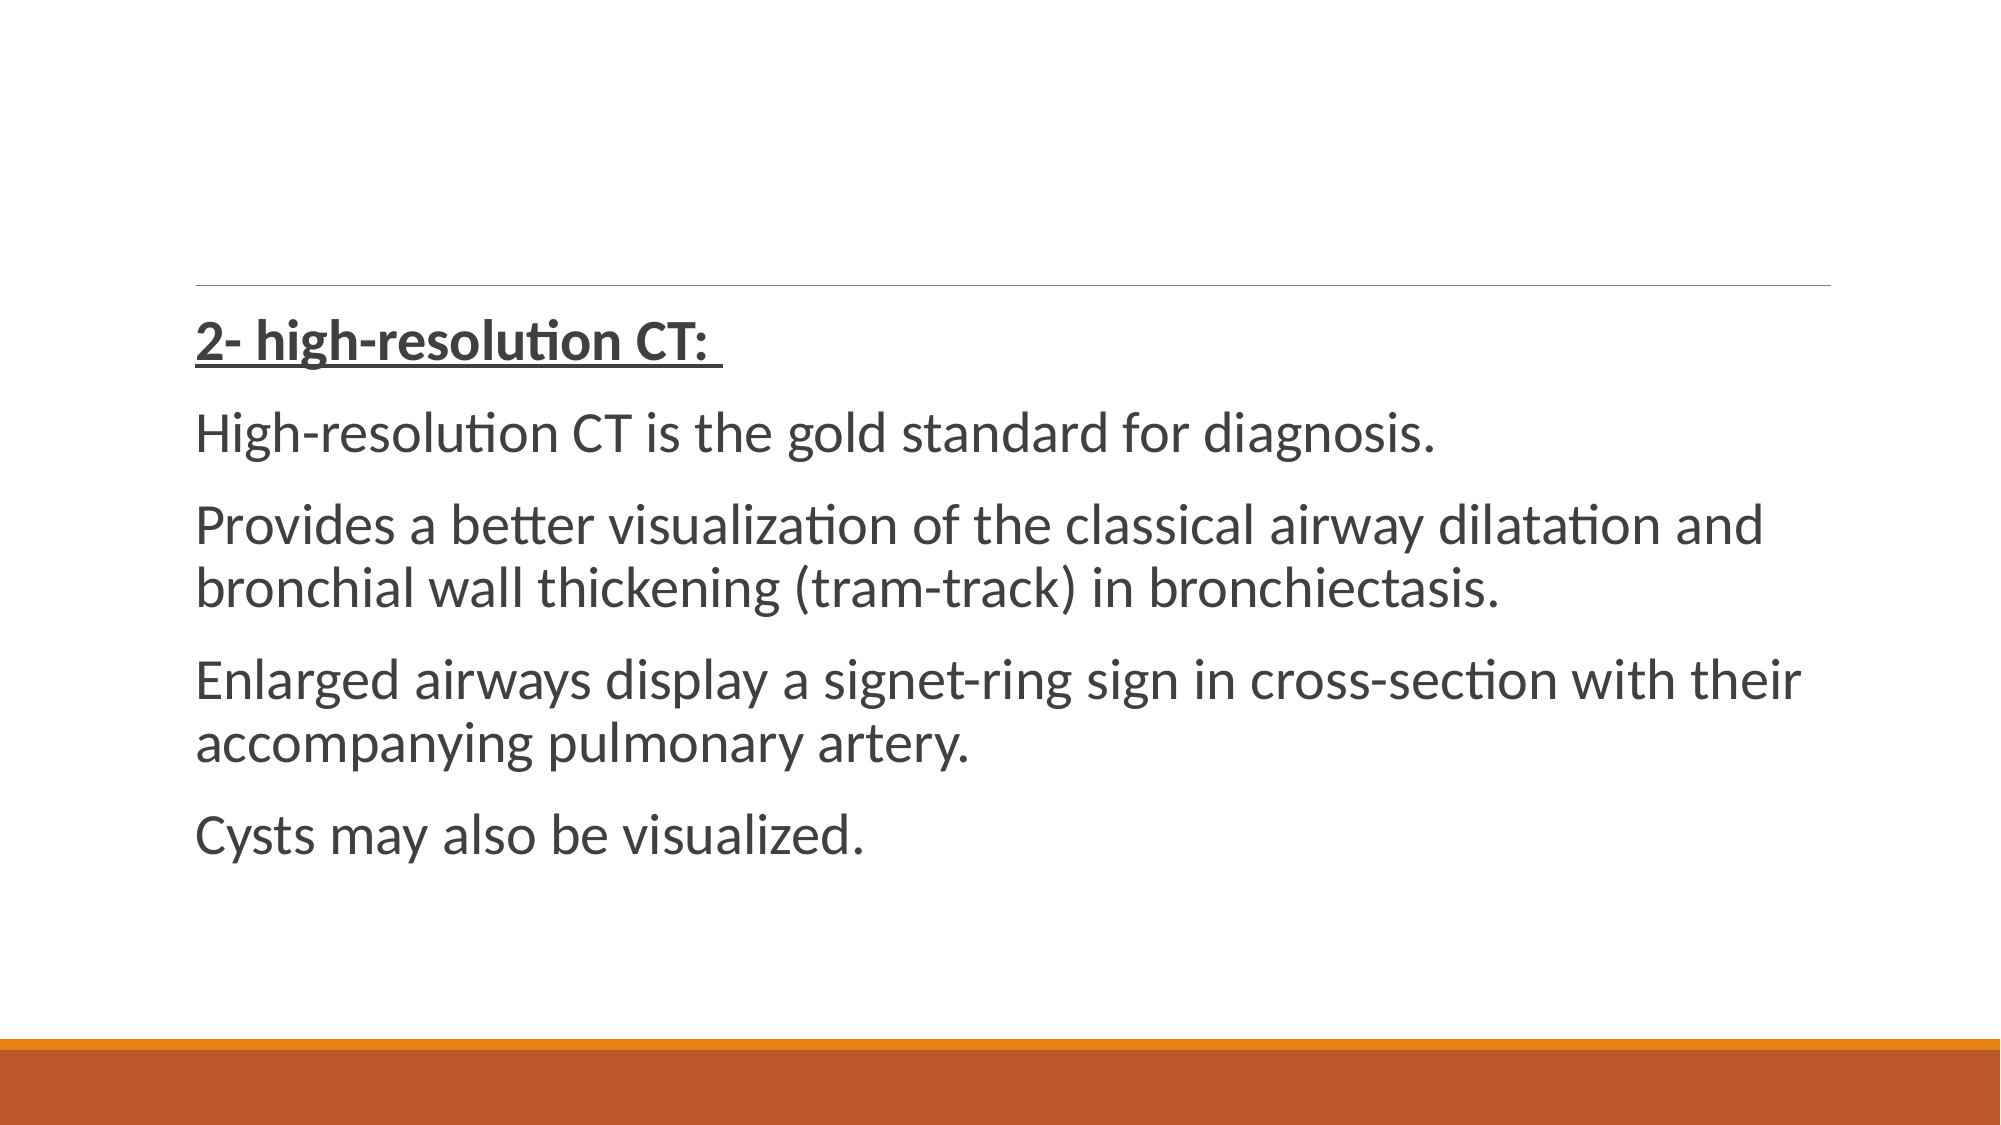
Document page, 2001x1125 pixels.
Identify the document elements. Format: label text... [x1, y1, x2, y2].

list 2- high-resolution CT: High-resolution CT is the gold standard for diagnosis. Provides a better visualization of the classical airway dilatation and bronchial wall thickening (tram-track) in bronchiectasis. Enlarged airways display a signet-ring sign in cross-section with their accompanying pulmonary artery. Cysts may also be visualized. [180, 302, 1848, 963]
